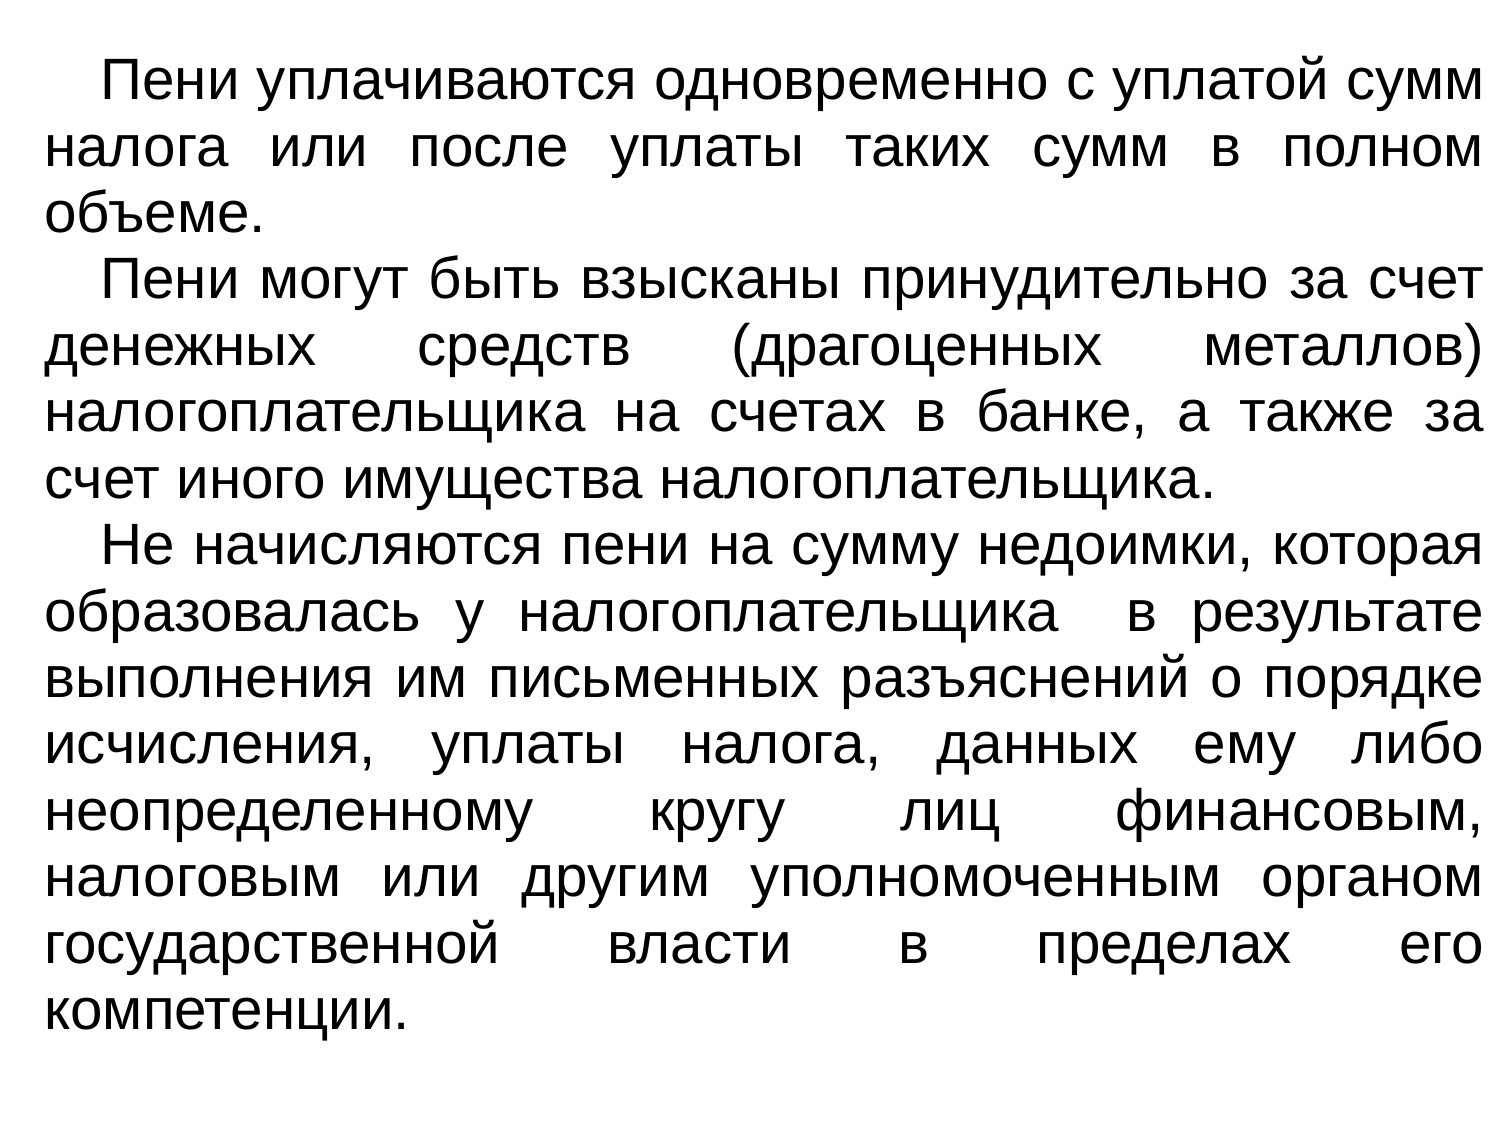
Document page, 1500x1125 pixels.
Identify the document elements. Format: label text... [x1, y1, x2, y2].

text_box Пени уплачиваются одновременно с уплатой сумм налога или после уплаты таких сумм в полном объеме. Пени могут быть взысканы принудительно за счет денежных средств (драгоценных металлов) налогоплательщика на счетах в банке, а также за счет иного имущества налогоплательщика. Не начисляются пени на сумму недоимки, которая образовалась у налогоплательщика в результате выполнения им письменных разъяснений о порядке исчисления, уплаты налога, данных ему либо неопределенному кругу лиц финансовым, налоговым или другим уполномоченным органом государственной власти в пределах его компетенции. [29, 38, 1500, 1051]
